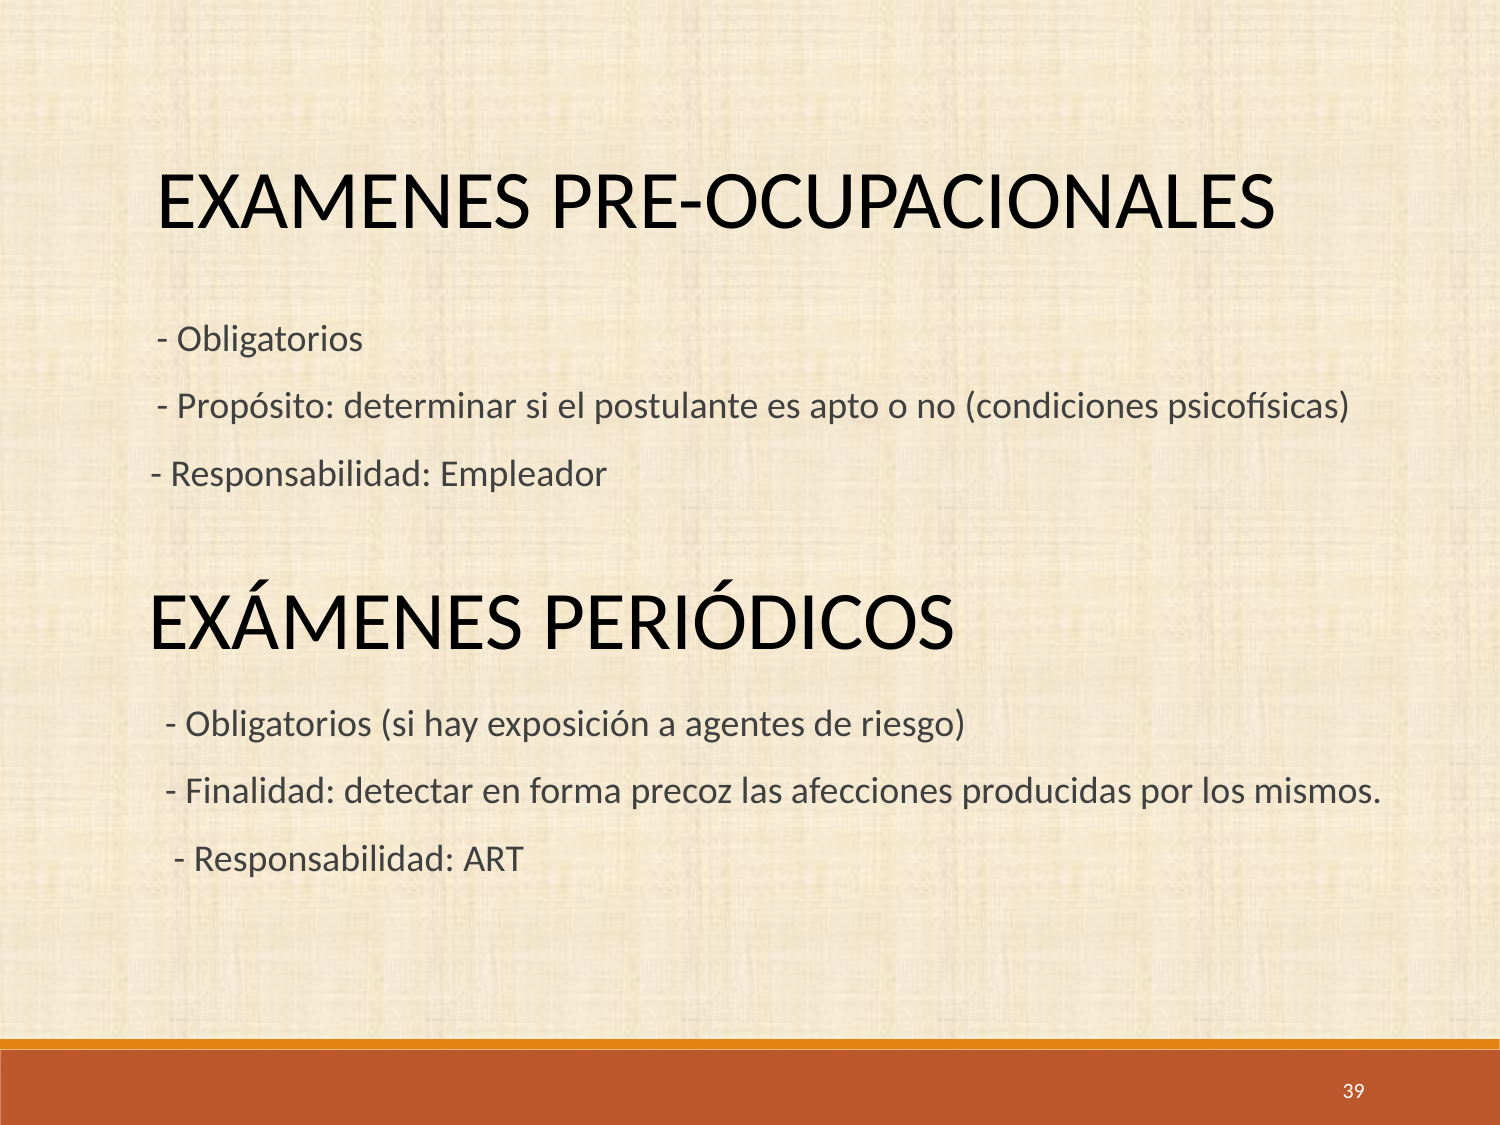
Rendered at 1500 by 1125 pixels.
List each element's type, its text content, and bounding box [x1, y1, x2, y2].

text_box EXÁMENES PERIÓDICOS [133, 558, 1388, 674]
text_box EXAMENES PRE-OCUPACIONALES [89, 138, 1345, 253]
list - Obligatorios - Propósito: determinar si el postulante es apto o no (condiciones psicofísicas) - Responsabilidad: Empleador [141, 311, 1380, 526]
slide_number 39 [1218, 1059, 1380, 1120]
text_box - Obligatorios (si hay exposición a agentes de riesgo) - Finalidad: detectar en forma precoz las afecciones producidas por los mismos. - Responsabilidad: ART [150, 696, 1388, 911]
